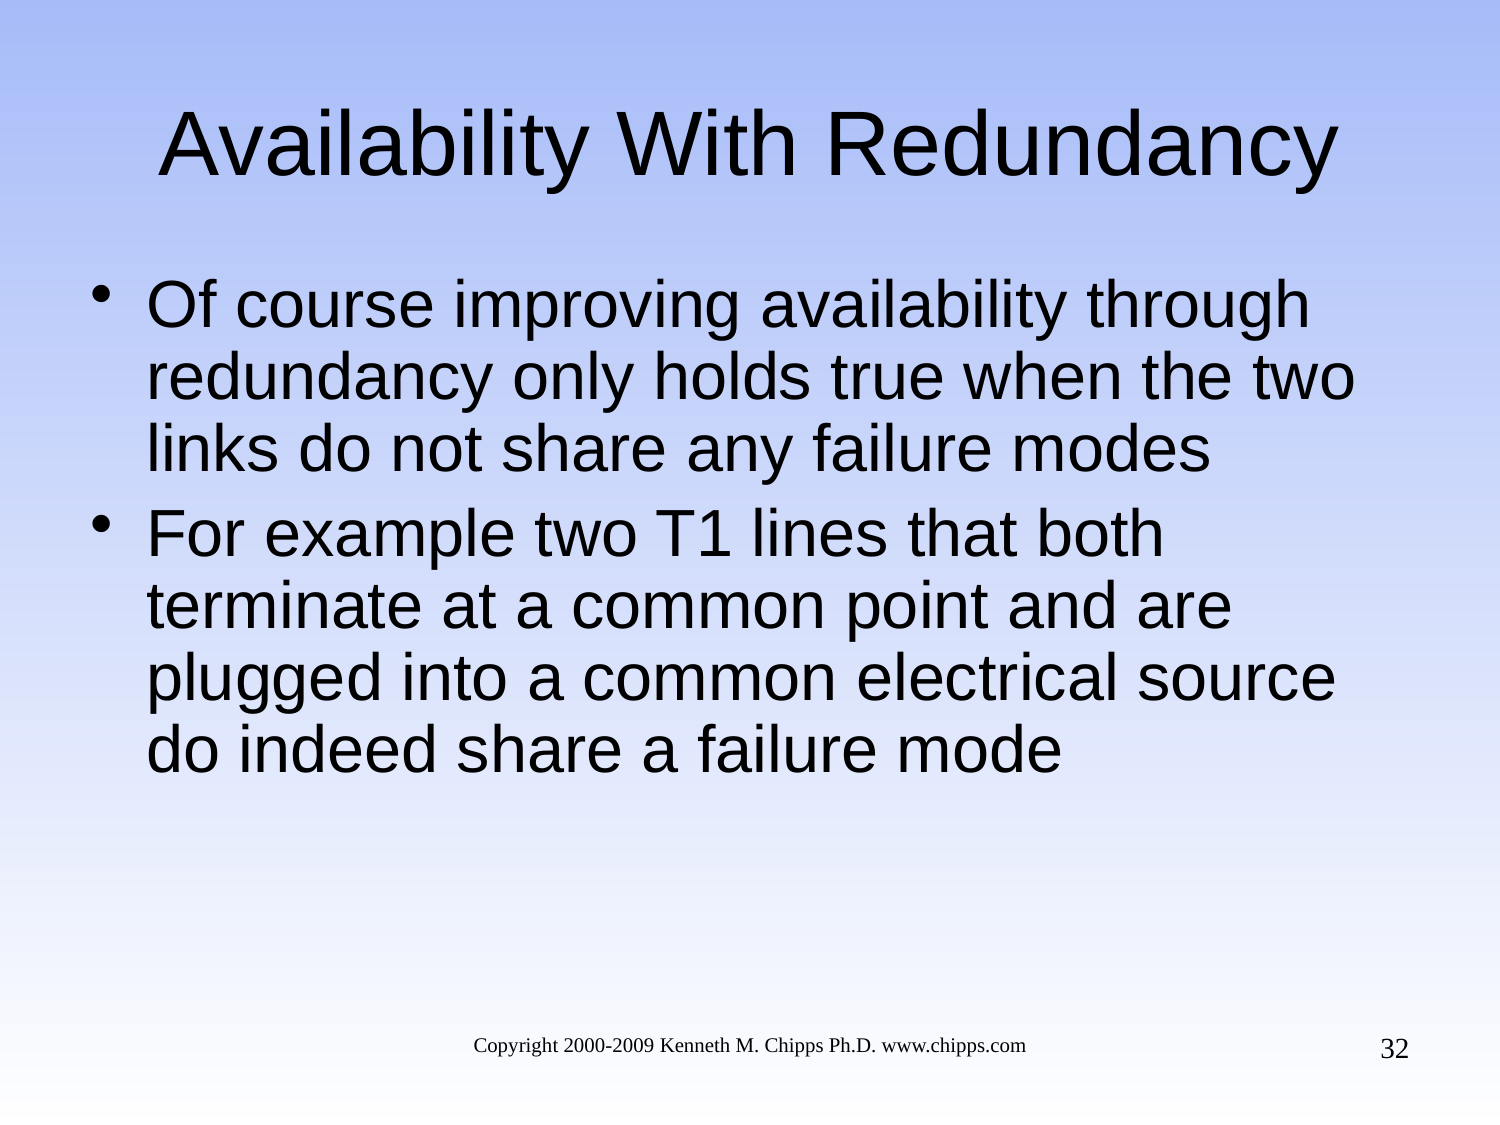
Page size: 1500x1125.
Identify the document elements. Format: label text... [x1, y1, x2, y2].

title Availability With Redundancy [75, 45, 1425, 233]
slide_number 32 [1074, 1021, 1426, 1101]
footer Copyright 2000-2009 Kenneth M. Chipps Ph.D. www.chipps.com [449, 1024, 1051, 1103]
list Of course improving availability through redundancy only holds true when the two links do not share any failure modes For example two T1 lines that both terminate at a common point and are plugged into a common electrical source do indeed share a failure mode [75, 262, 1425, 1005]
